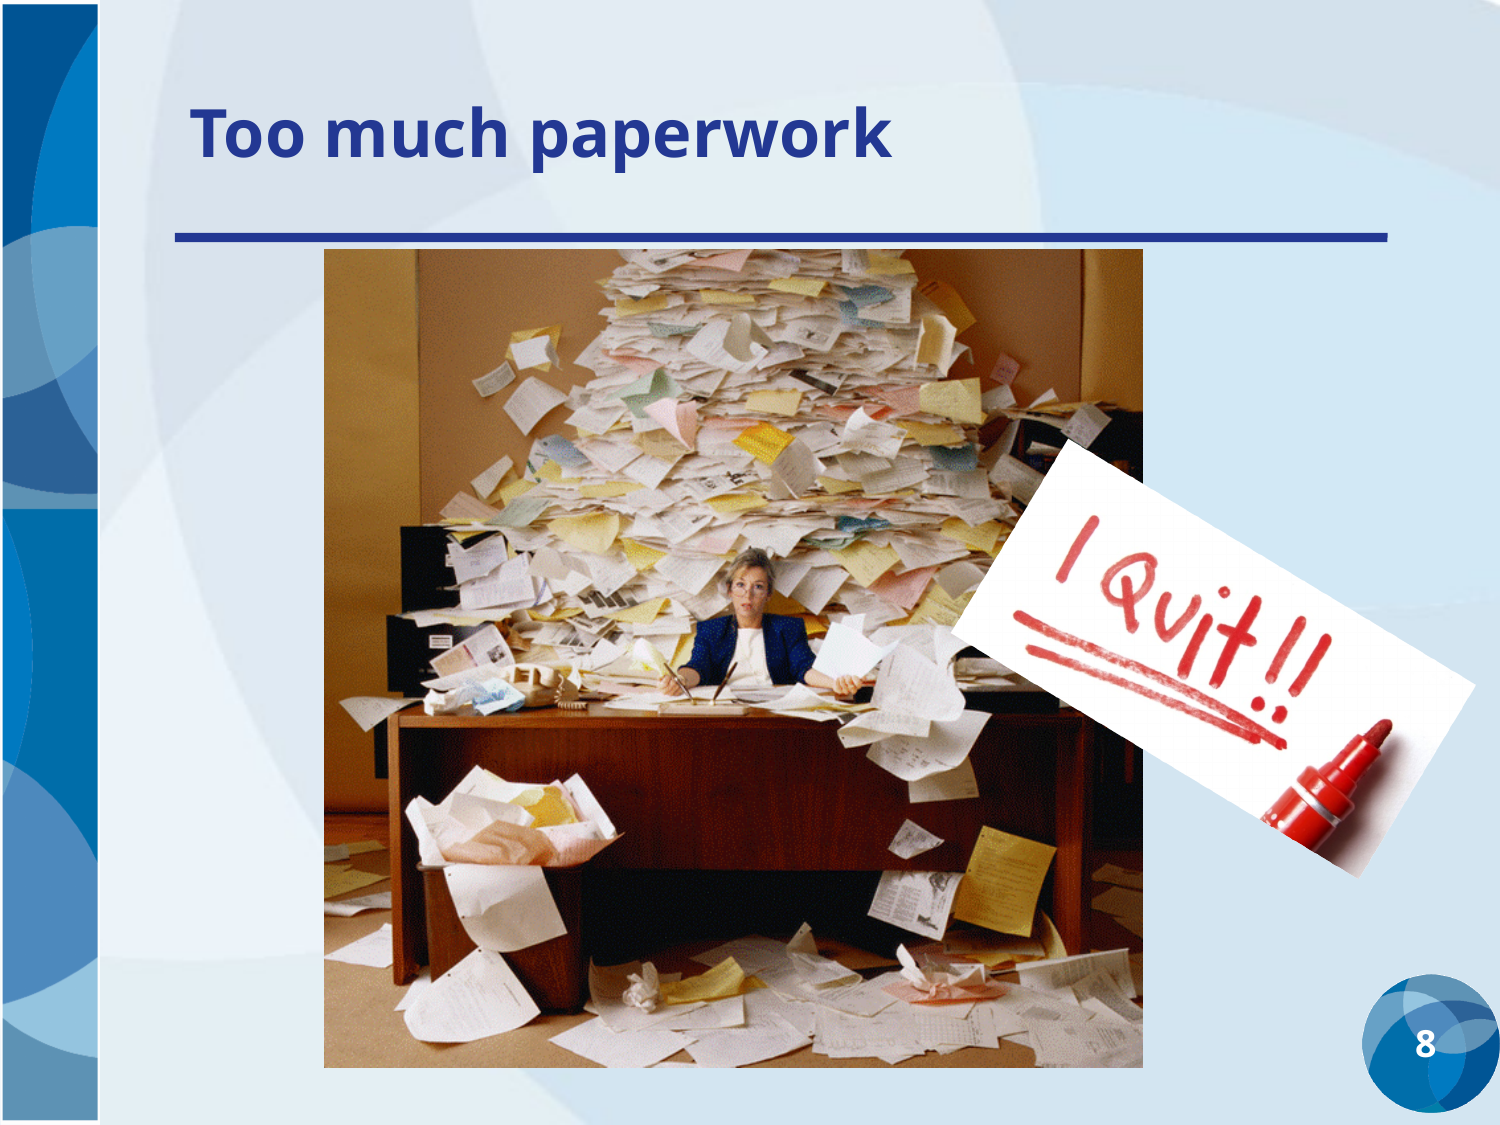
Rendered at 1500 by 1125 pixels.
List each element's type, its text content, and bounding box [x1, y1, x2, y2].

picture [100, 0, 1500, 1125]
slide_number 8 [1400, 1012, 1500, 1100]
title Too much paperwork [174, 37, 1388, 225]
